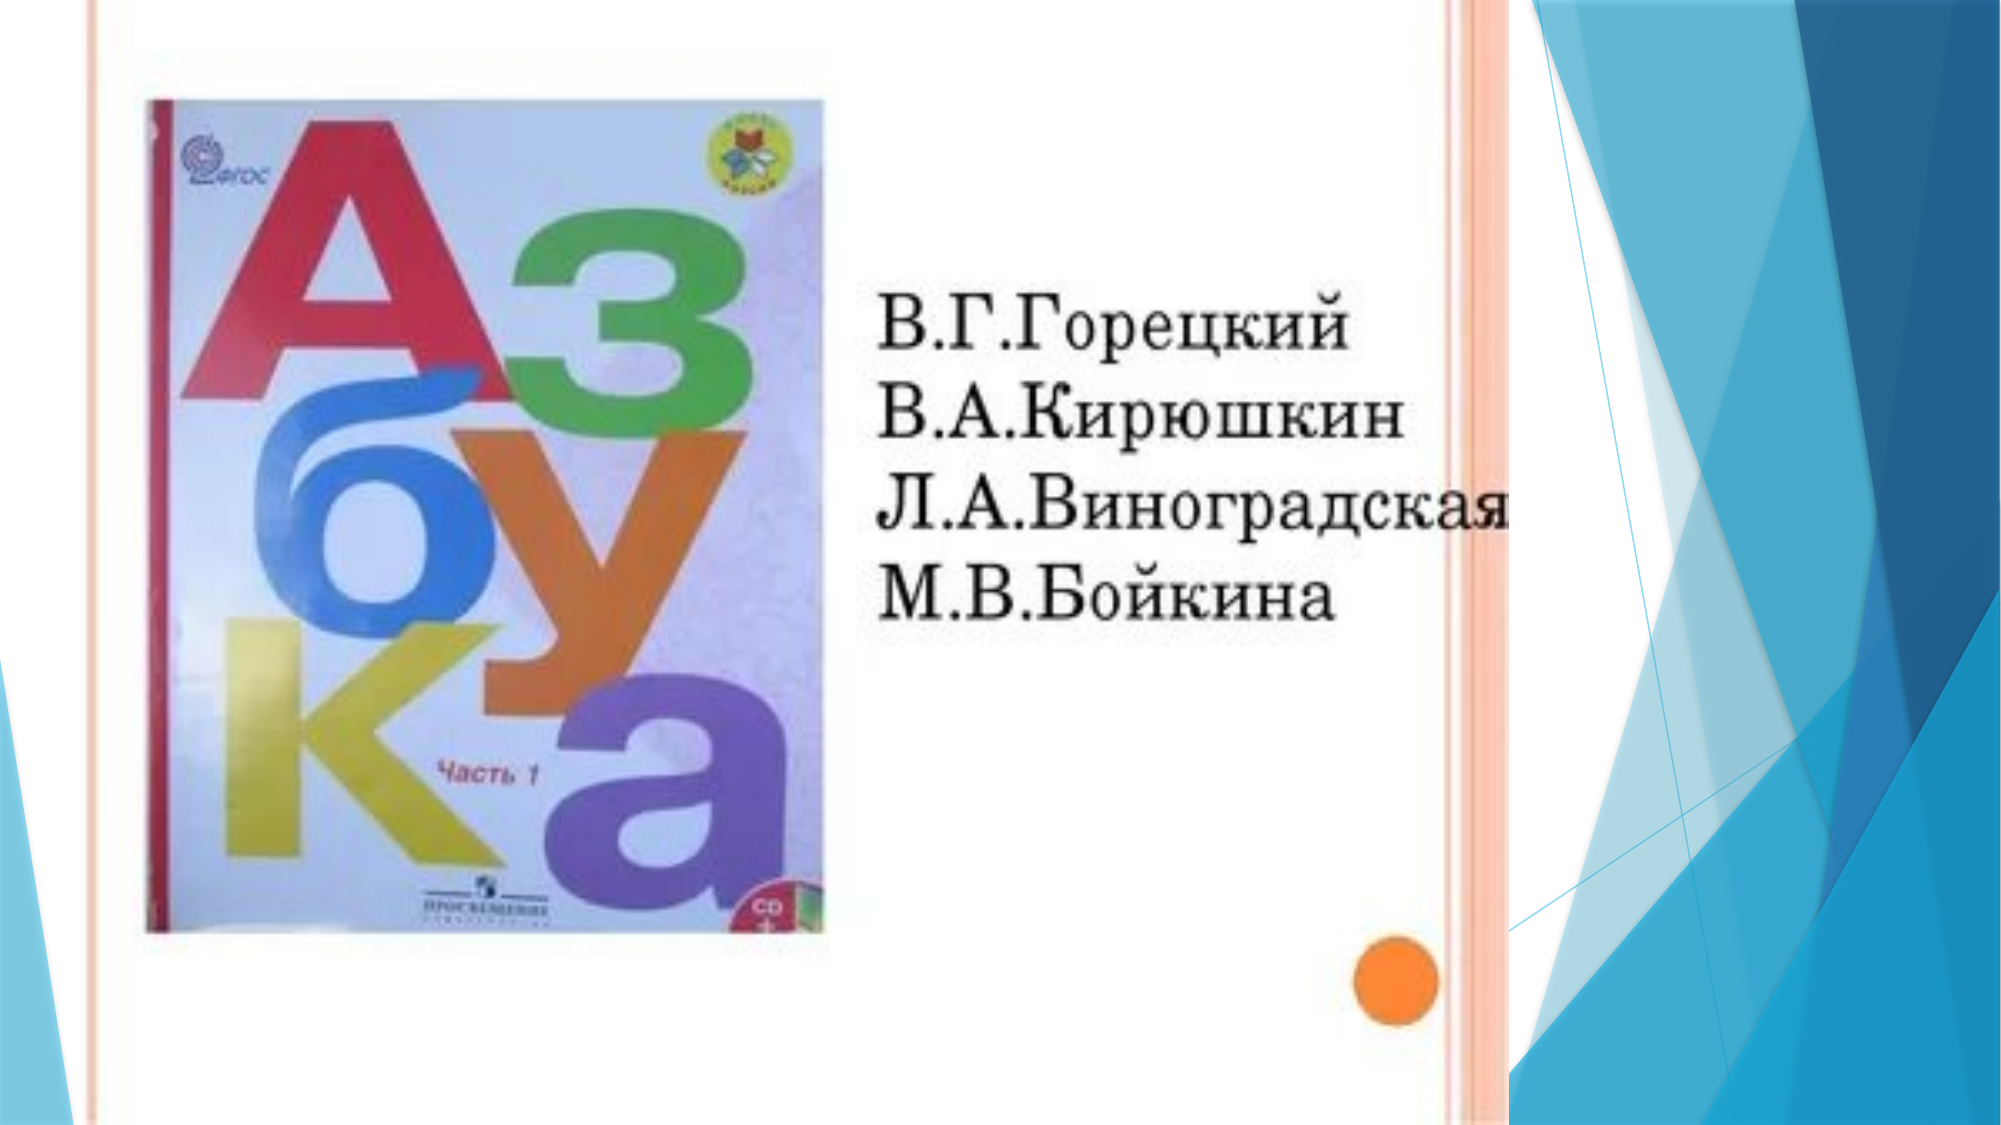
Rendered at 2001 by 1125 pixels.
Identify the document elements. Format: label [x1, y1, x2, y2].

picture [81, 0, 1509, 1125]
